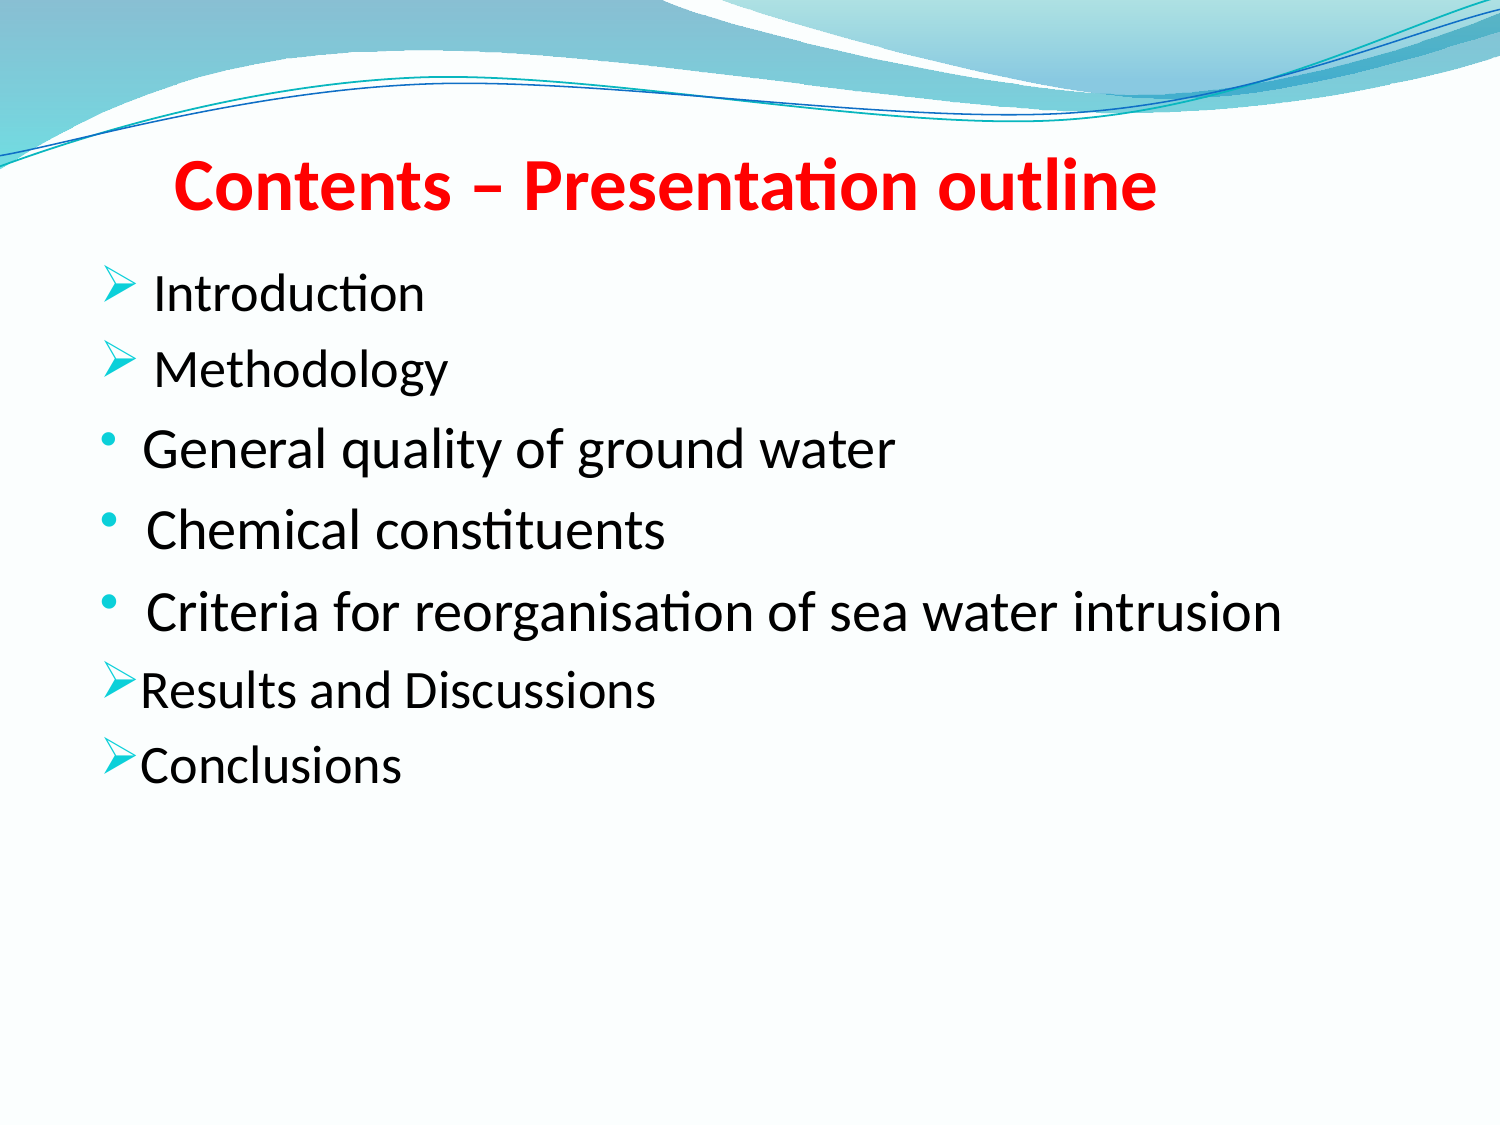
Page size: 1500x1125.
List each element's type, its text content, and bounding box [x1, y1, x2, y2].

subtitle Introduction Methodology General quality of ground water Chemical constituents Criteria for reorganisation of sea water intrusion Results and Discussions Conclusions [99, 249, 1401, 1051]
title Contents – Presentation outline [174, 37, 1442, 226]
